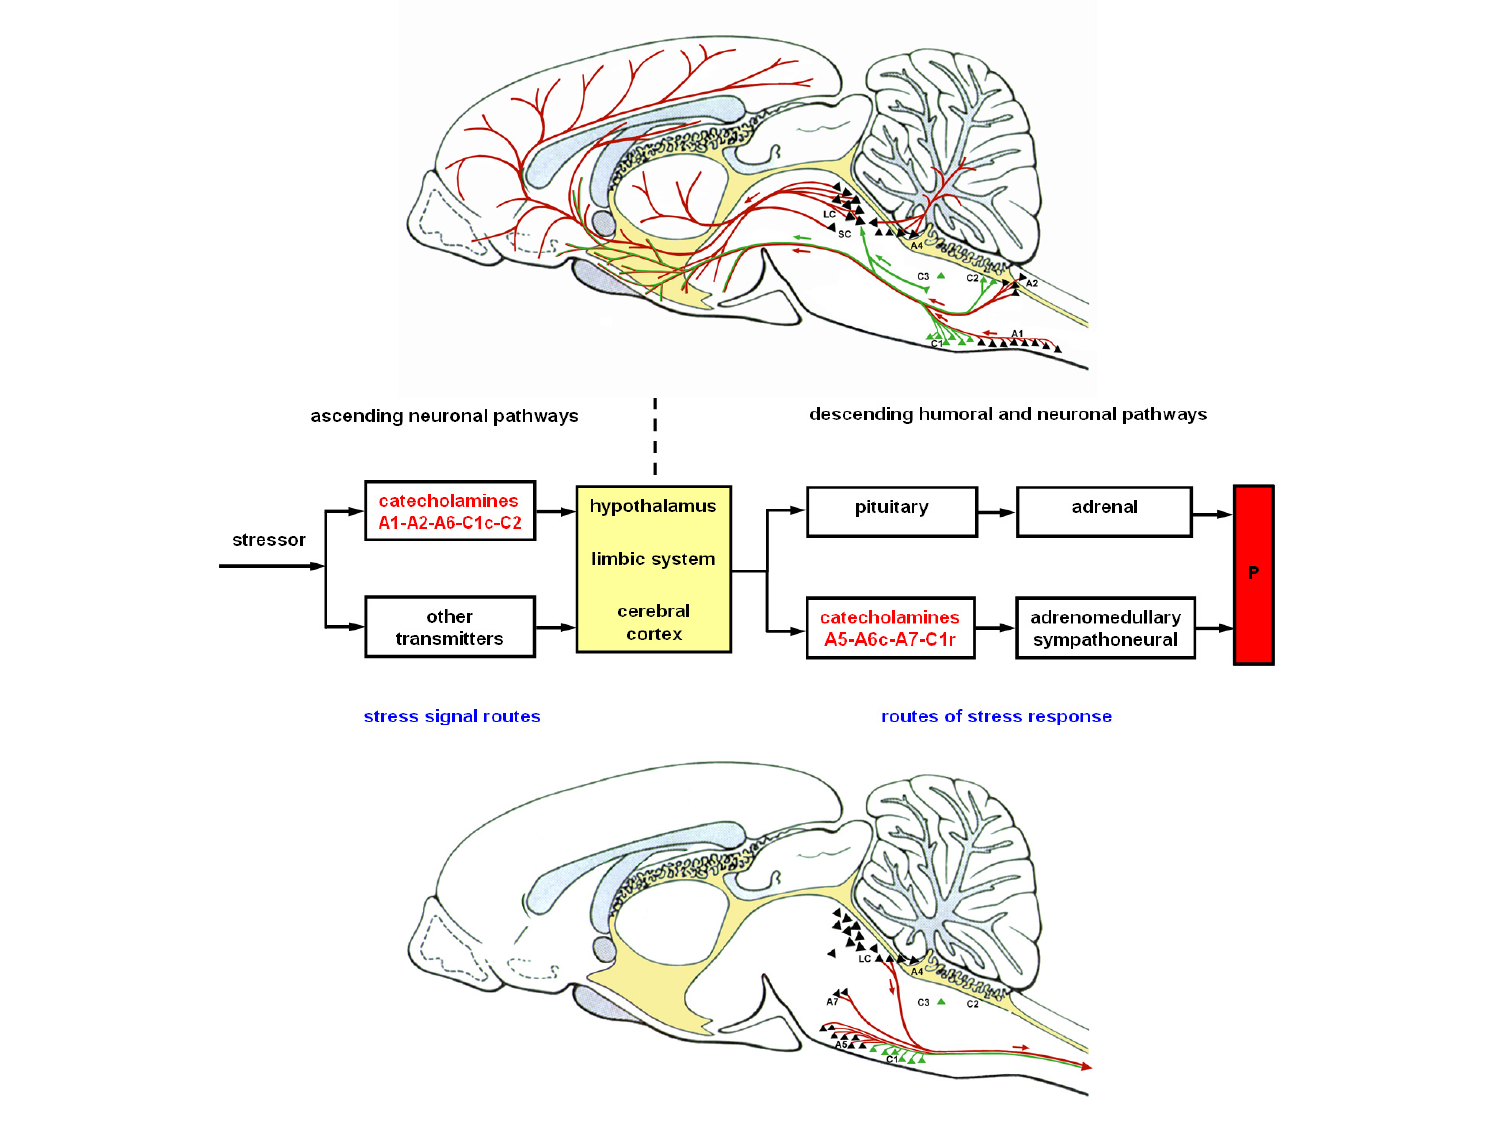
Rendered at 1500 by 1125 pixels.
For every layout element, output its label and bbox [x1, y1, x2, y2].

picture [204, 0, 1294, 1124]
